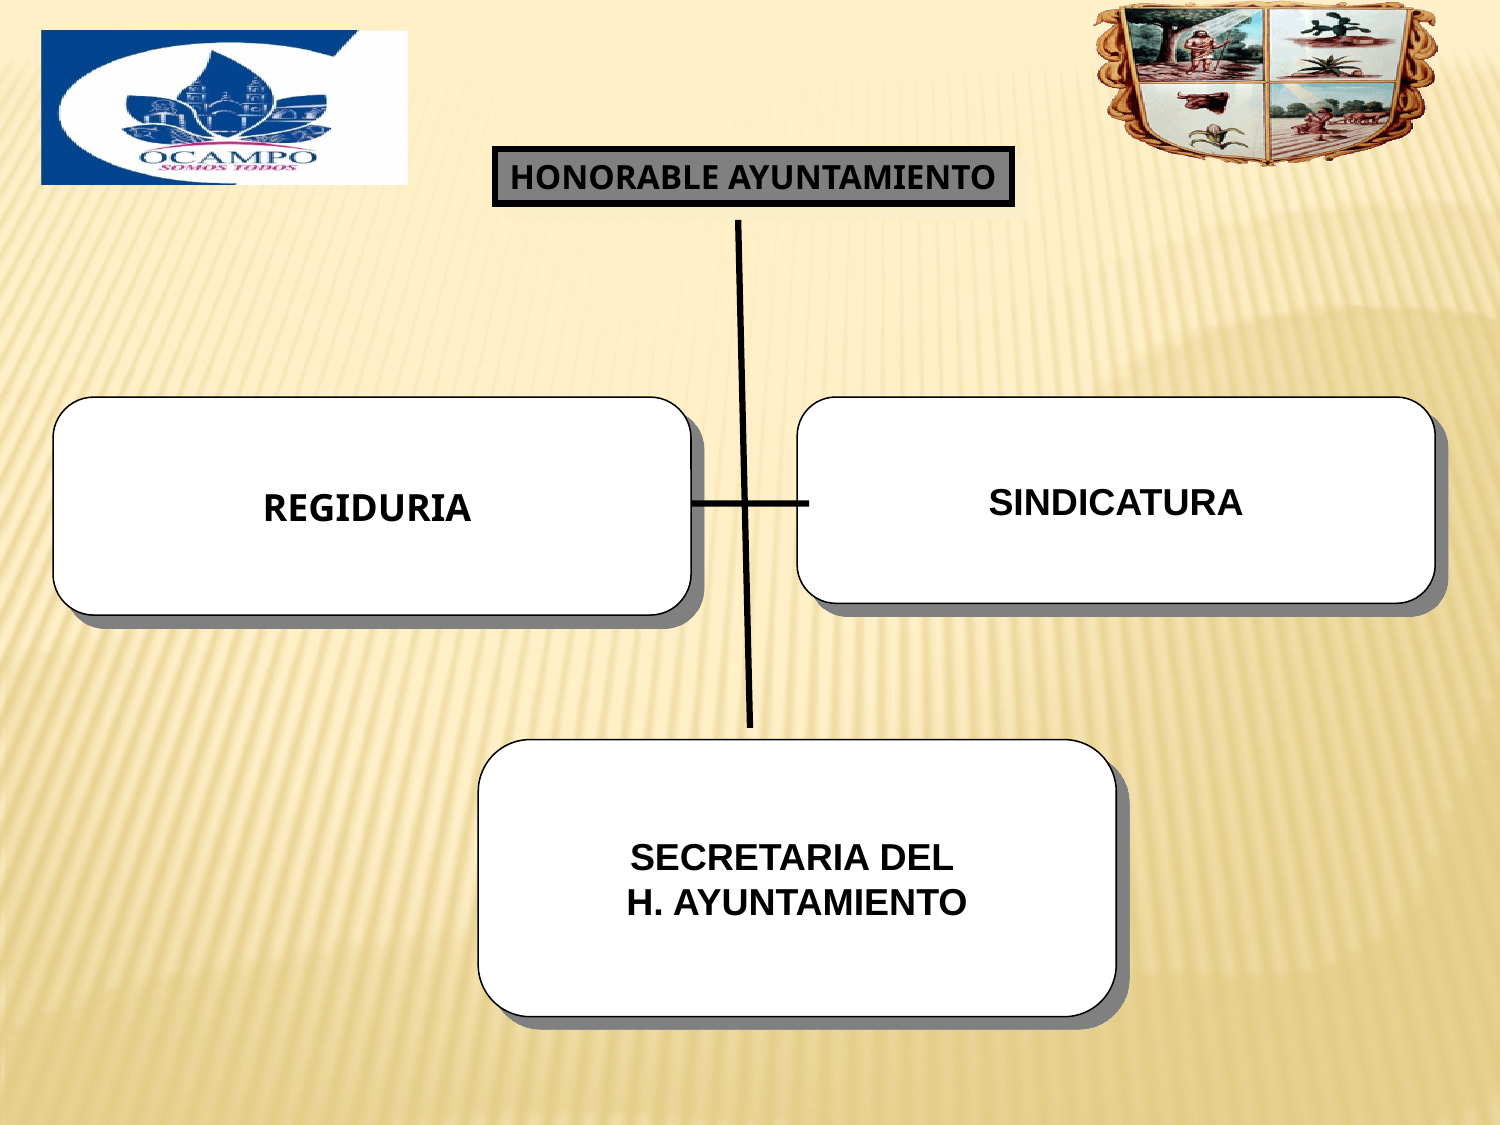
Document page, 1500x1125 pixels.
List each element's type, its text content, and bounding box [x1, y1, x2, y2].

text_box SINDICATURA [797, 397, 1436, 604]
picture [40, 30, 408, 185]
picture [1092, 0, 1441, 172]
text_box SECRETARIA DEL H. AYUNTAMIENTO [478, 739, 1117, 1017]
text_box HONORABLE AYUNTAMIENTO [494, 148, 1012, 204]
text_box REGIDURIA [53, 397, 692, 616]
